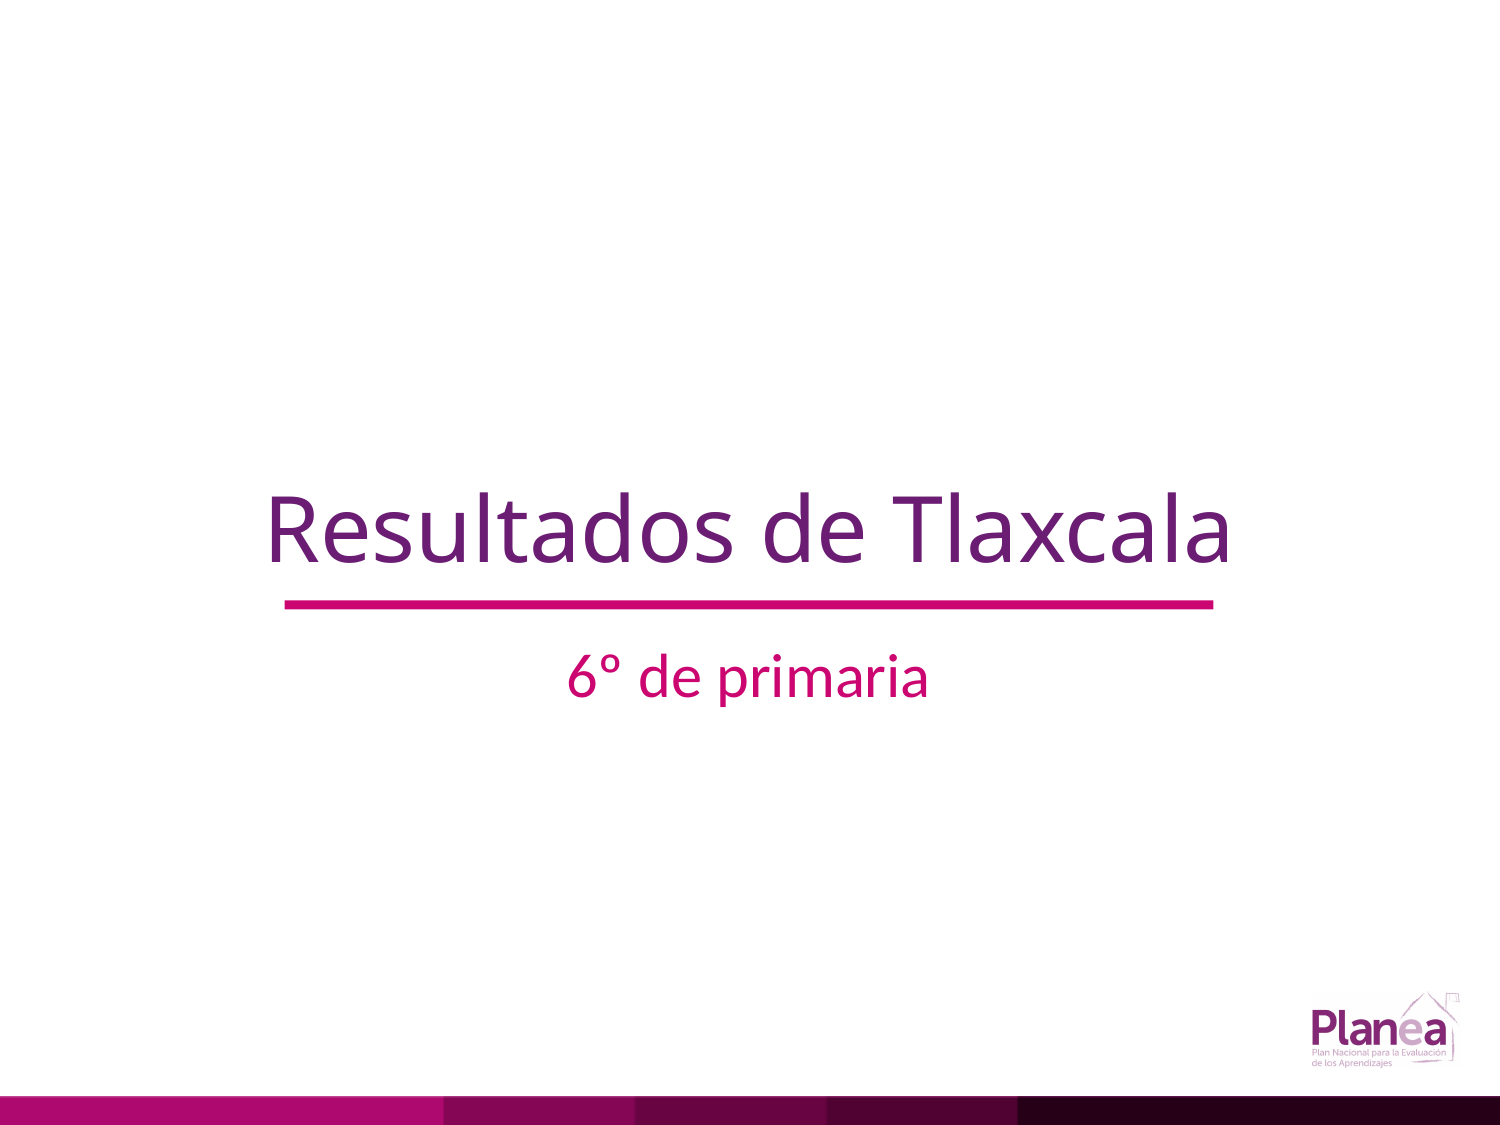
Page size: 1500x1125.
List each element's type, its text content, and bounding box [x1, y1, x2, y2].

picture [0, 1096, 1500, 1125]
text_box [284, 599, 1214, 610]
title Resultados de Tlaxcala [61, 424, 1439, 590]
list 6º de primaria [187, 627, 1311, 708]
picture [1312, 991, 1462, 1068]
